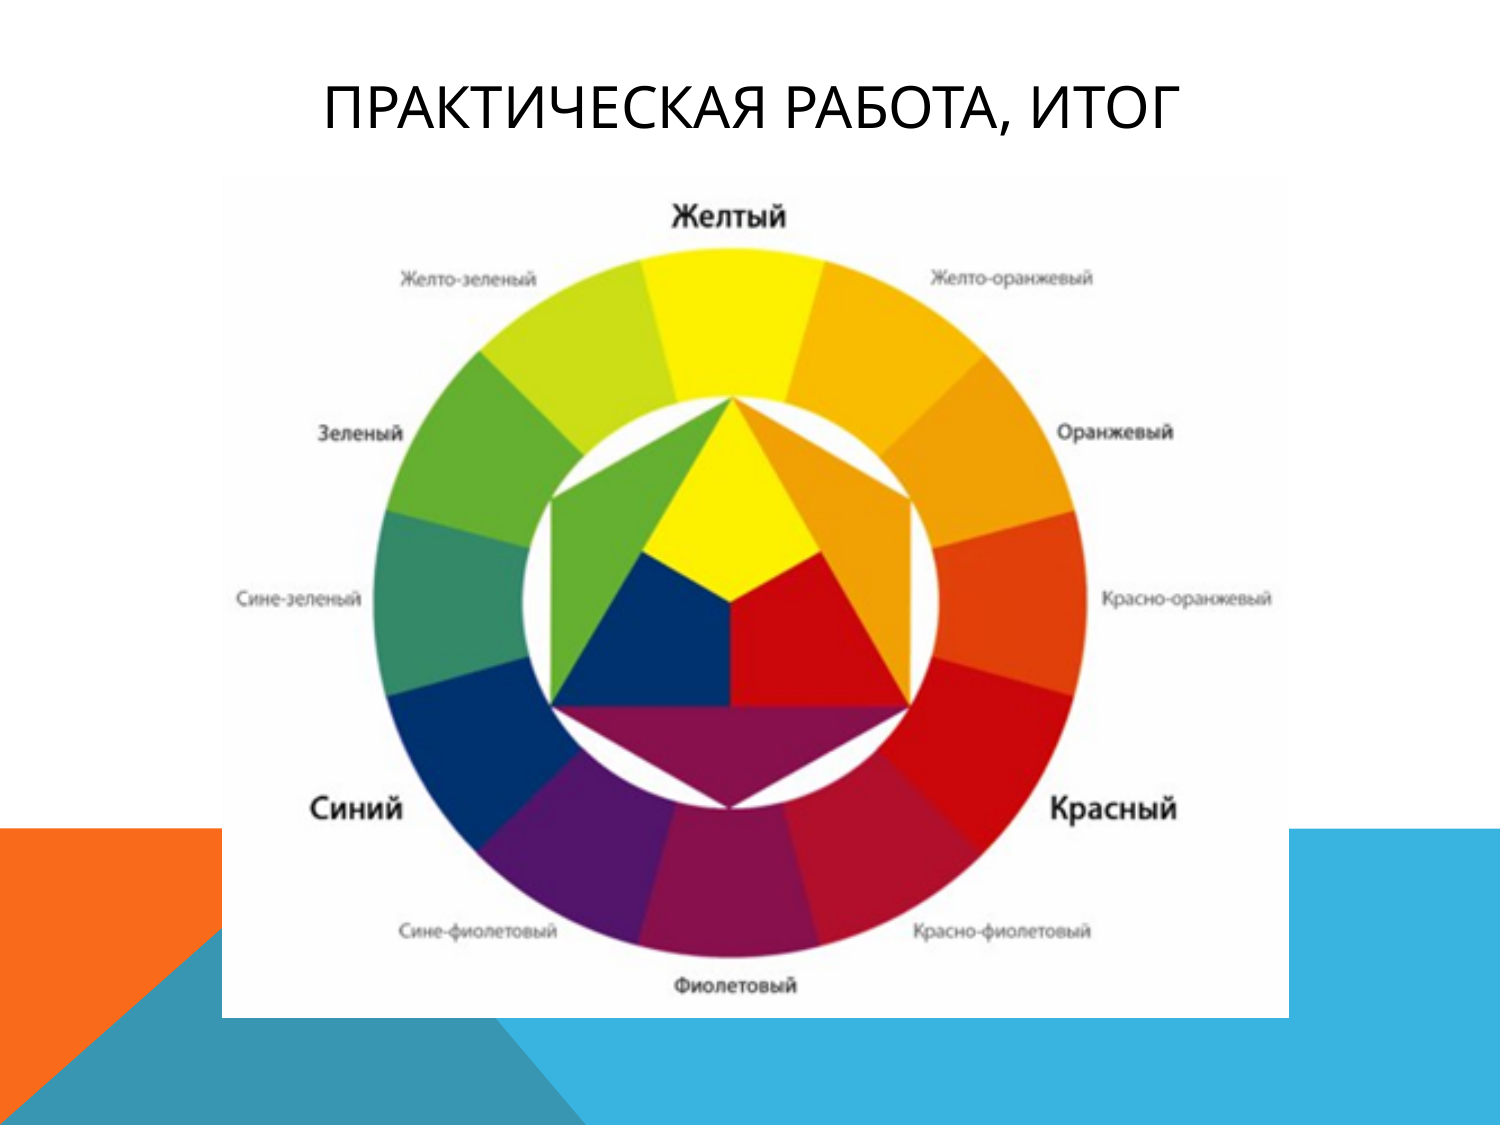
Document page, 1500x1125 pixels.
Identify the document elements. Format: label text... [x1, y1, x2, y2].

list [222, 175, 1290, 1018]
title Практическая работа, итог [135, 60, 1369, 150]
